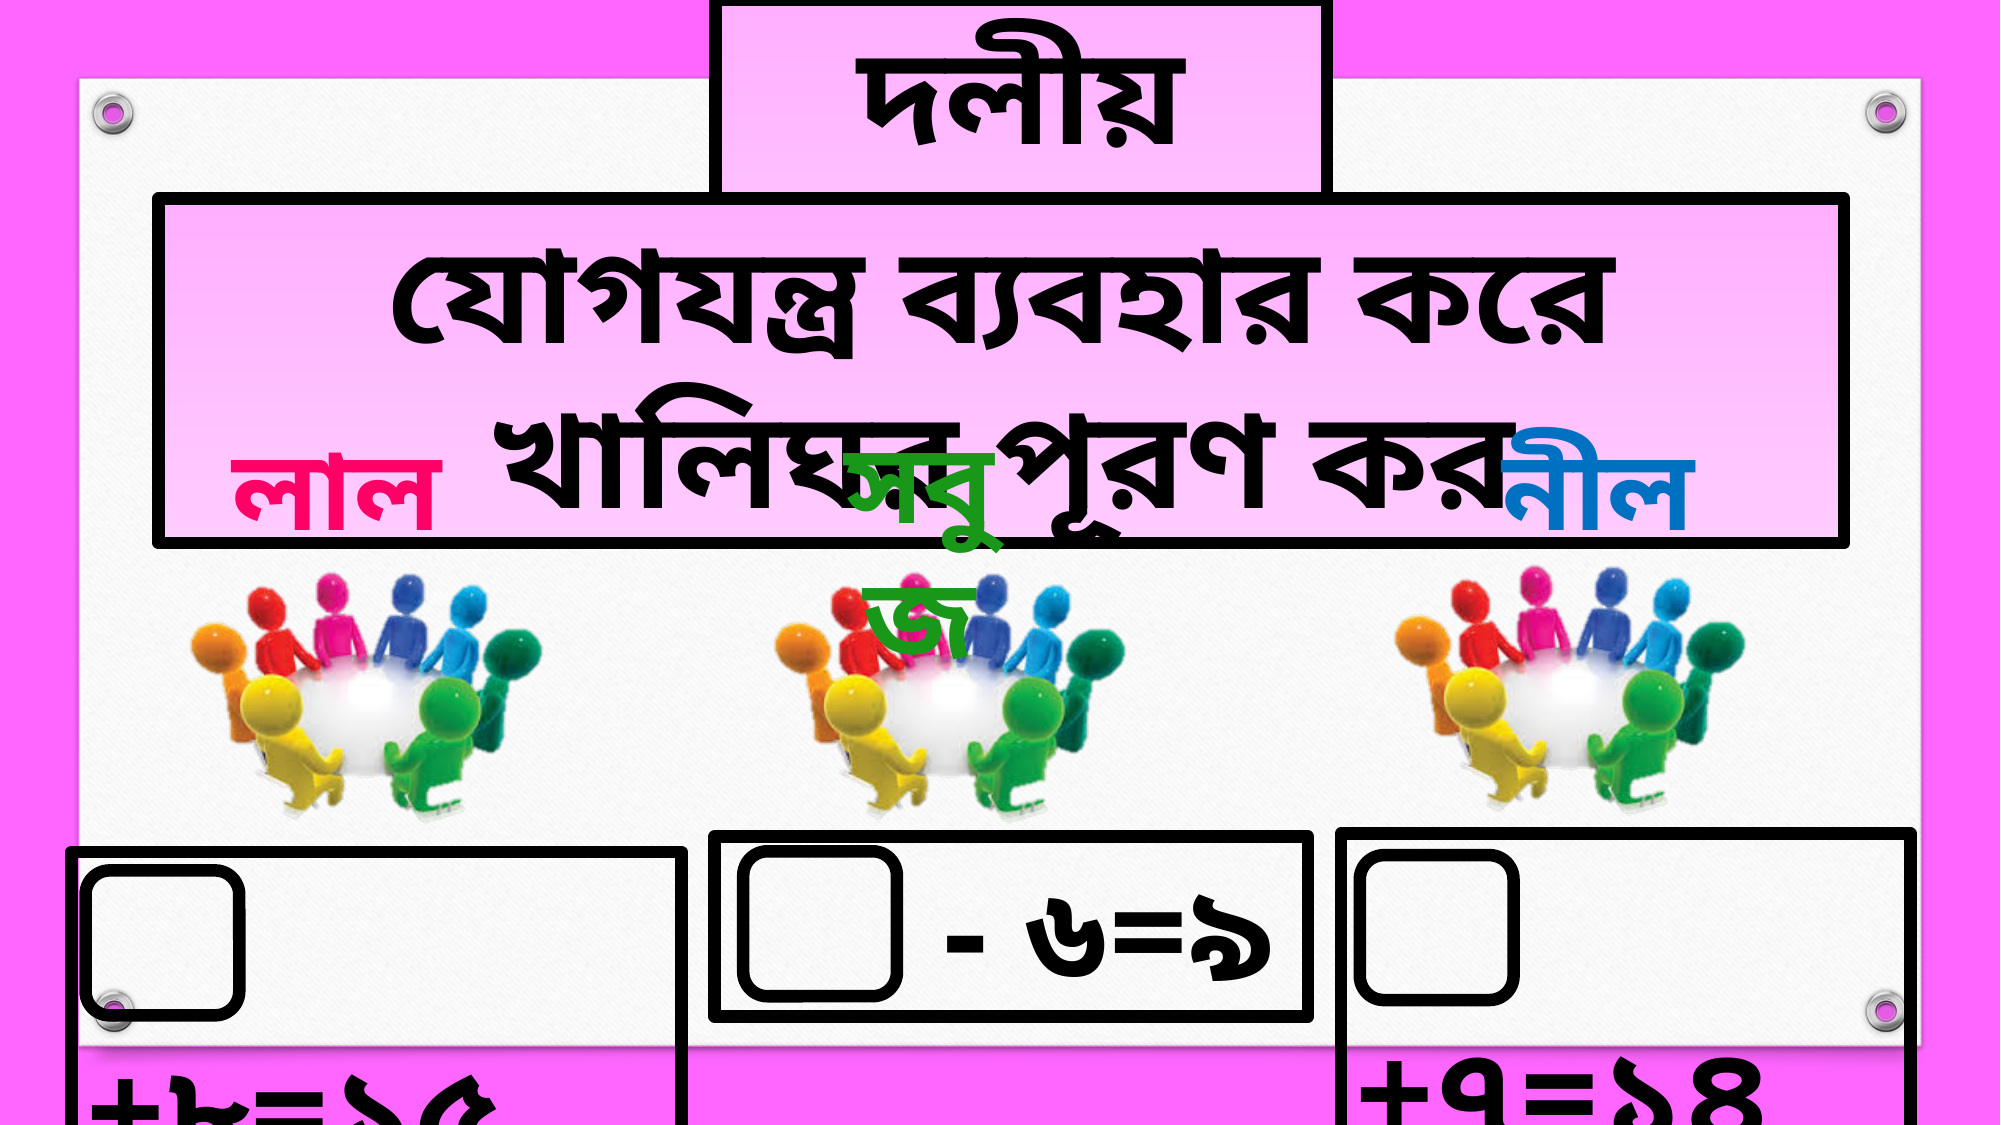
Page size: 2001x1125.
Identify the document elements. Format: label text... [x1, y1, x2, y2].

text_box [84, 869, 241, 1017]
text_box যোগযন্ত্র ব্যবহার করে খালিঘর পূরণ কর [158, 198, 1845, 544]
text_box +৭=১৪ [1341, 833, 1911, 1125]
text_box [741, 852, 899, 998]
picture [0, 0, 2000, 1125]
text_box [1358, 854, 1515, 1002]
text_box +৮=১৫ [71, 851, 682, 1125]
text_box নীল [1474, 410, 1723, 554]
text_box লাল [213, 410, 462, 561]
text_box - ৬=৯ [714, 836, 1308, 1017]
text_box দলীয় কাজ [715, 0, 1327, 198]
text_box সবুজ [795, 403, 1044, 561]
